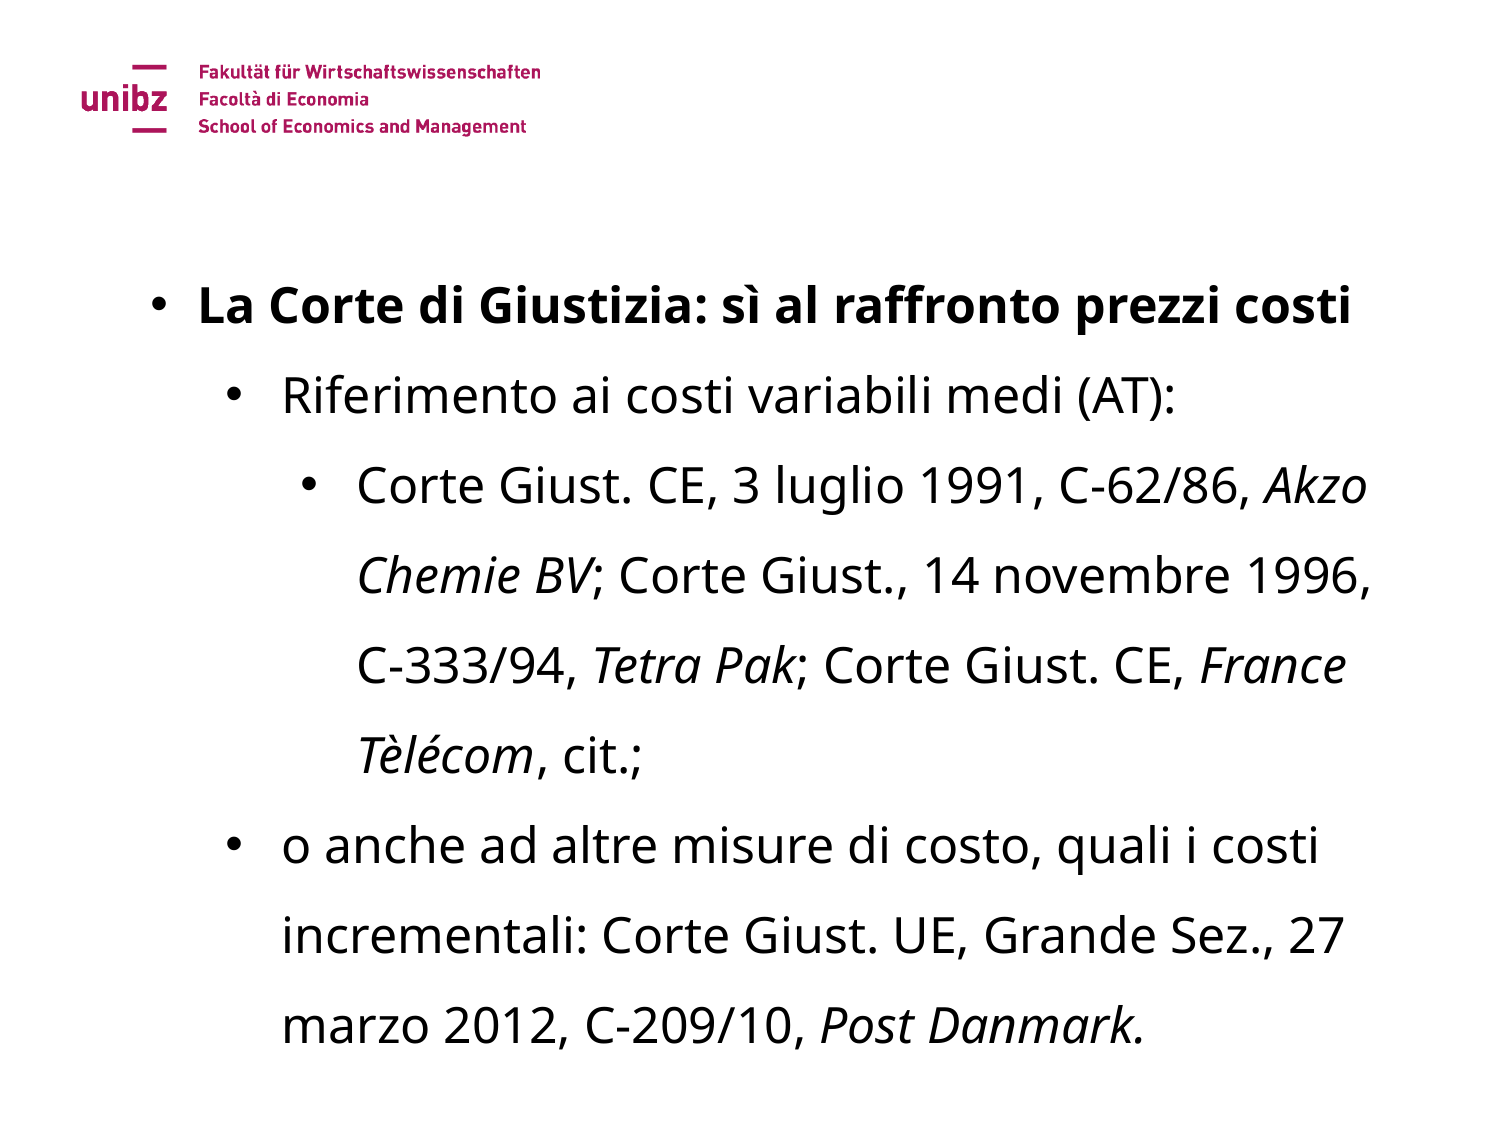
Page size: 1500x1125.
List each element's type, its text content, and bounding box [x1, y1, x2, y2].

picture [47, 32, 586, 169]
text_box La Corte di Giustizia: sì al raffronto prezzi costi Riferimento ai costi variabili medi (AT): Corte Giust. CE, 3 luglio 1991, C-62/86, Akzo Chemie BV; Corte Giust., 14 novembre 1996, C-333/94, Tetra Pak; Corte Giust. CE, France Tèlécom, cit.; o anche ad altre misure di costo, quali i costi incrementali: Corte Giust. UE, Grande Sez., 27 marzo 2012, C-209/10, Post Danmark. [135, 236, 1388, 1061]
